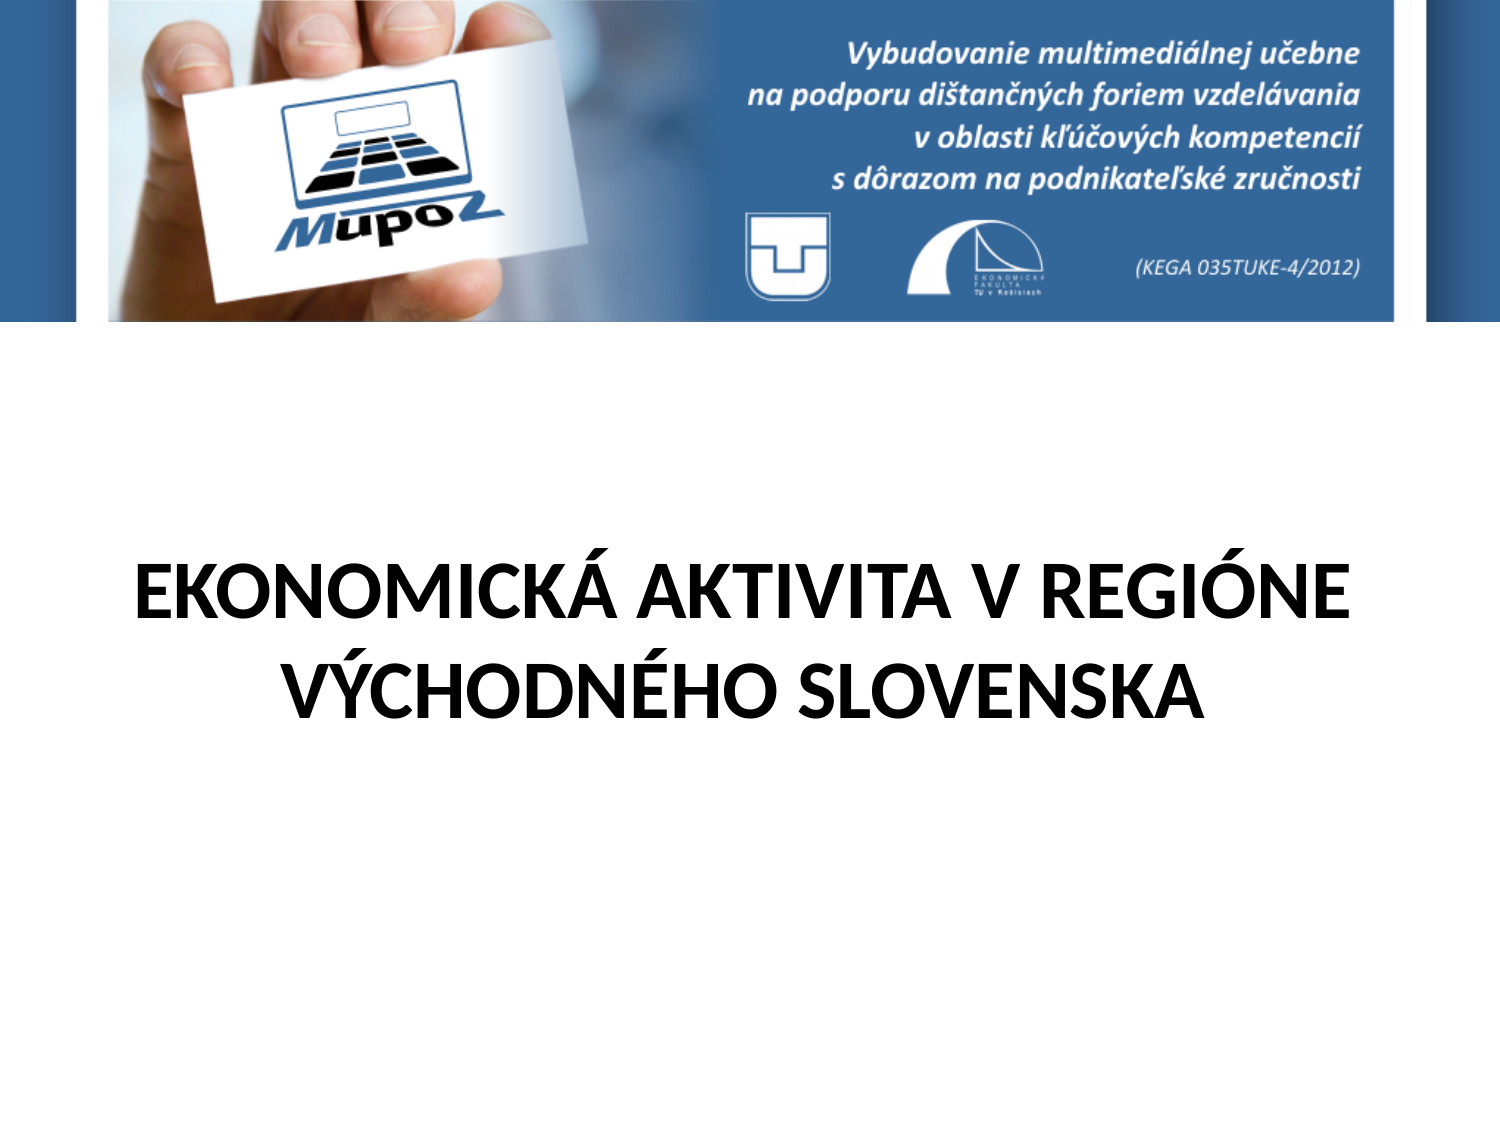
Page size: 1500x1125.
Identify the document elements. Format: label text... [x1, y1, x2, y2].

picture [0, 0, 1500, 323]
title Ekonomická aktivita v regióne východného Slovenska [105, 527, 1381, 751]
